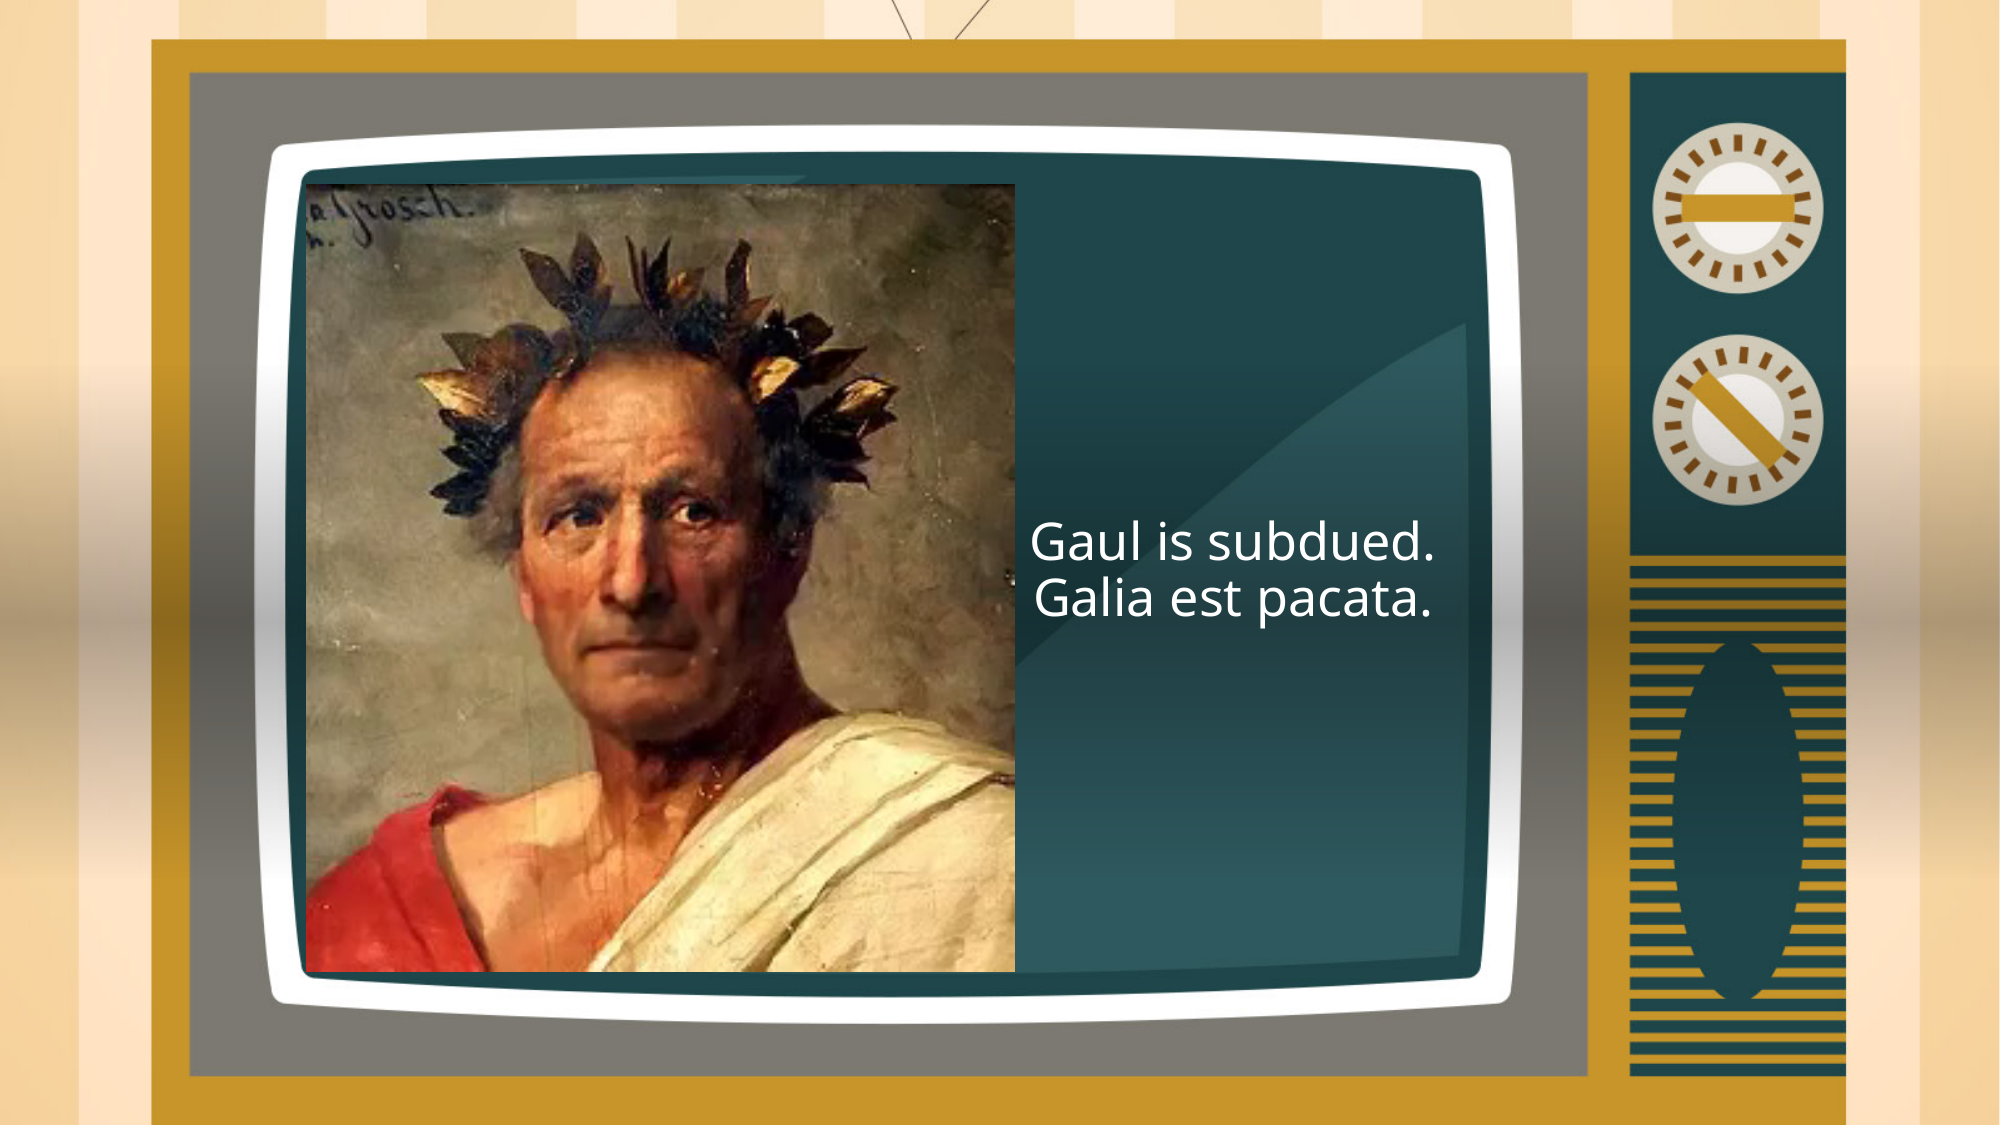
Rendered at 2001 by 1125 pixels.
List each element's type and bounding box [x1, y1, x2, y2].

picture [0, 0, 2000, 1125]
text_box [305, 184, 1016, 973]
